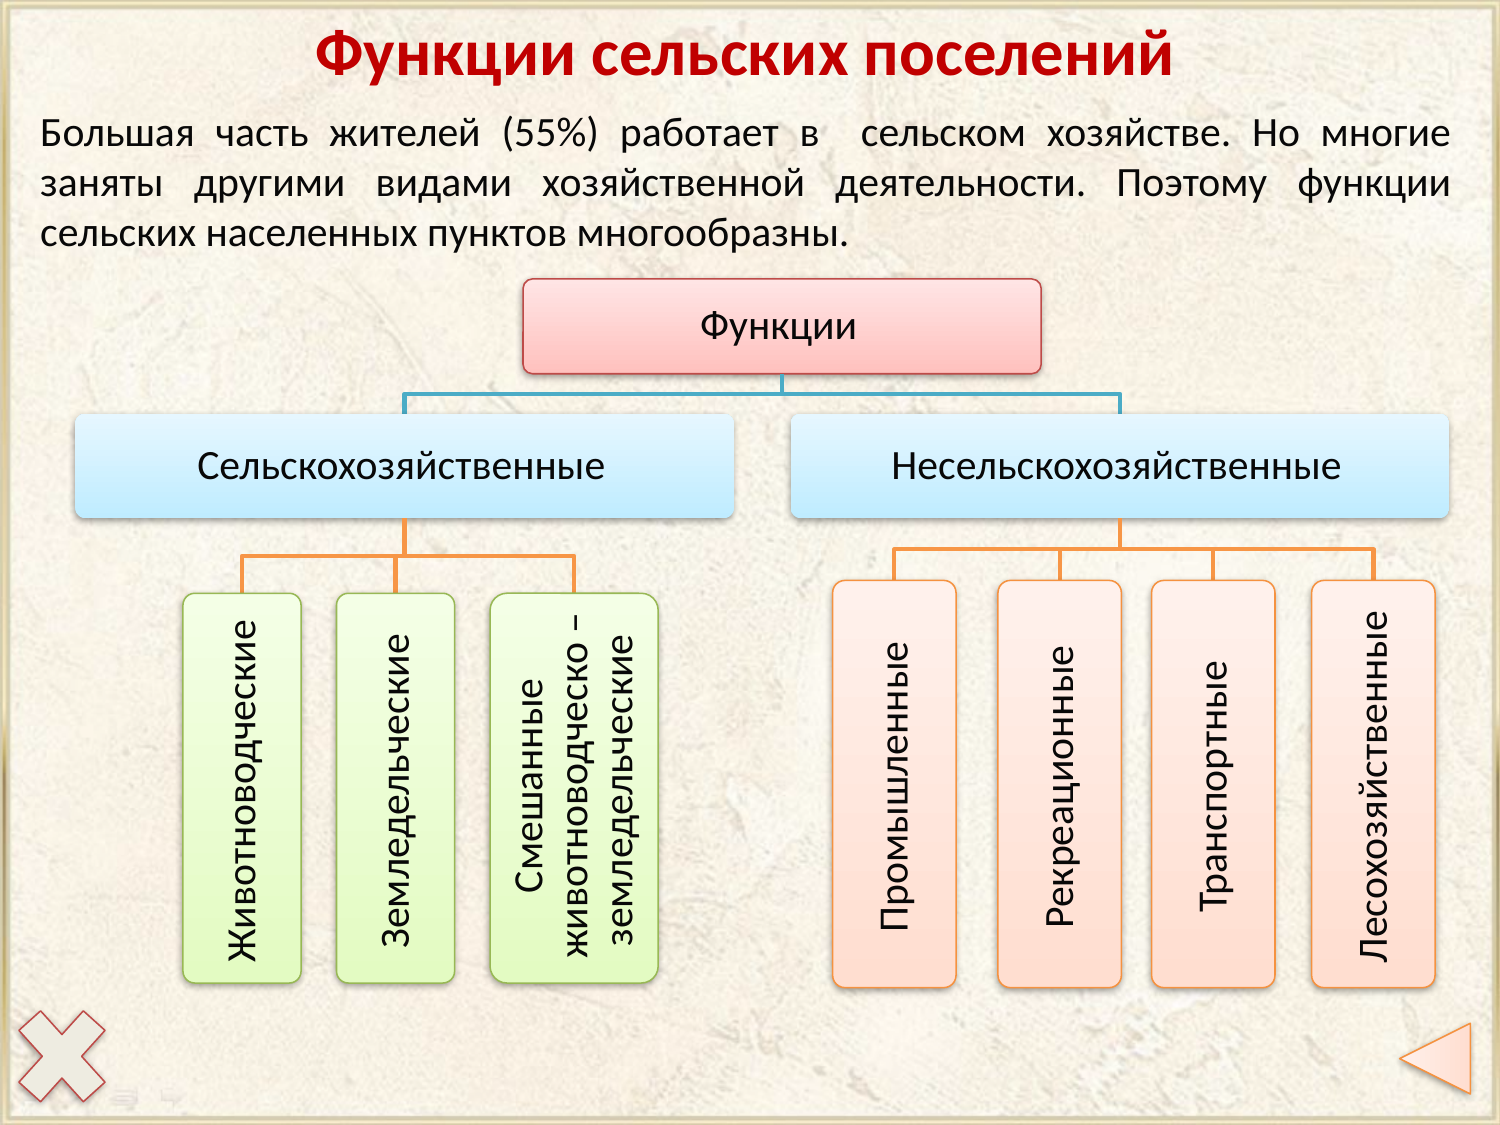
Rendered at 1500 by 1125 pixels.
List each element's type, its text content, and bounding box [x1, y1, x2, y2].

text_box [25, 278, 1471, 988]
text_box [18, 1010, 106, 1103]
text_box [1398, 1022, 1472, 1095]
text_box Формы расселения: городские и сельские. [0, 0, 1500, 1125]
text_box Большая часть жителей (55%) работает в сельском хозяйстве. Но многие заняты другими видами хозяйственной деятельности. Поэтому функции сельских населенных пунктов многообразны. [25, 97, 1467, 262]
text_box Функции сельских поселений [300, 0, 1191, 96]
